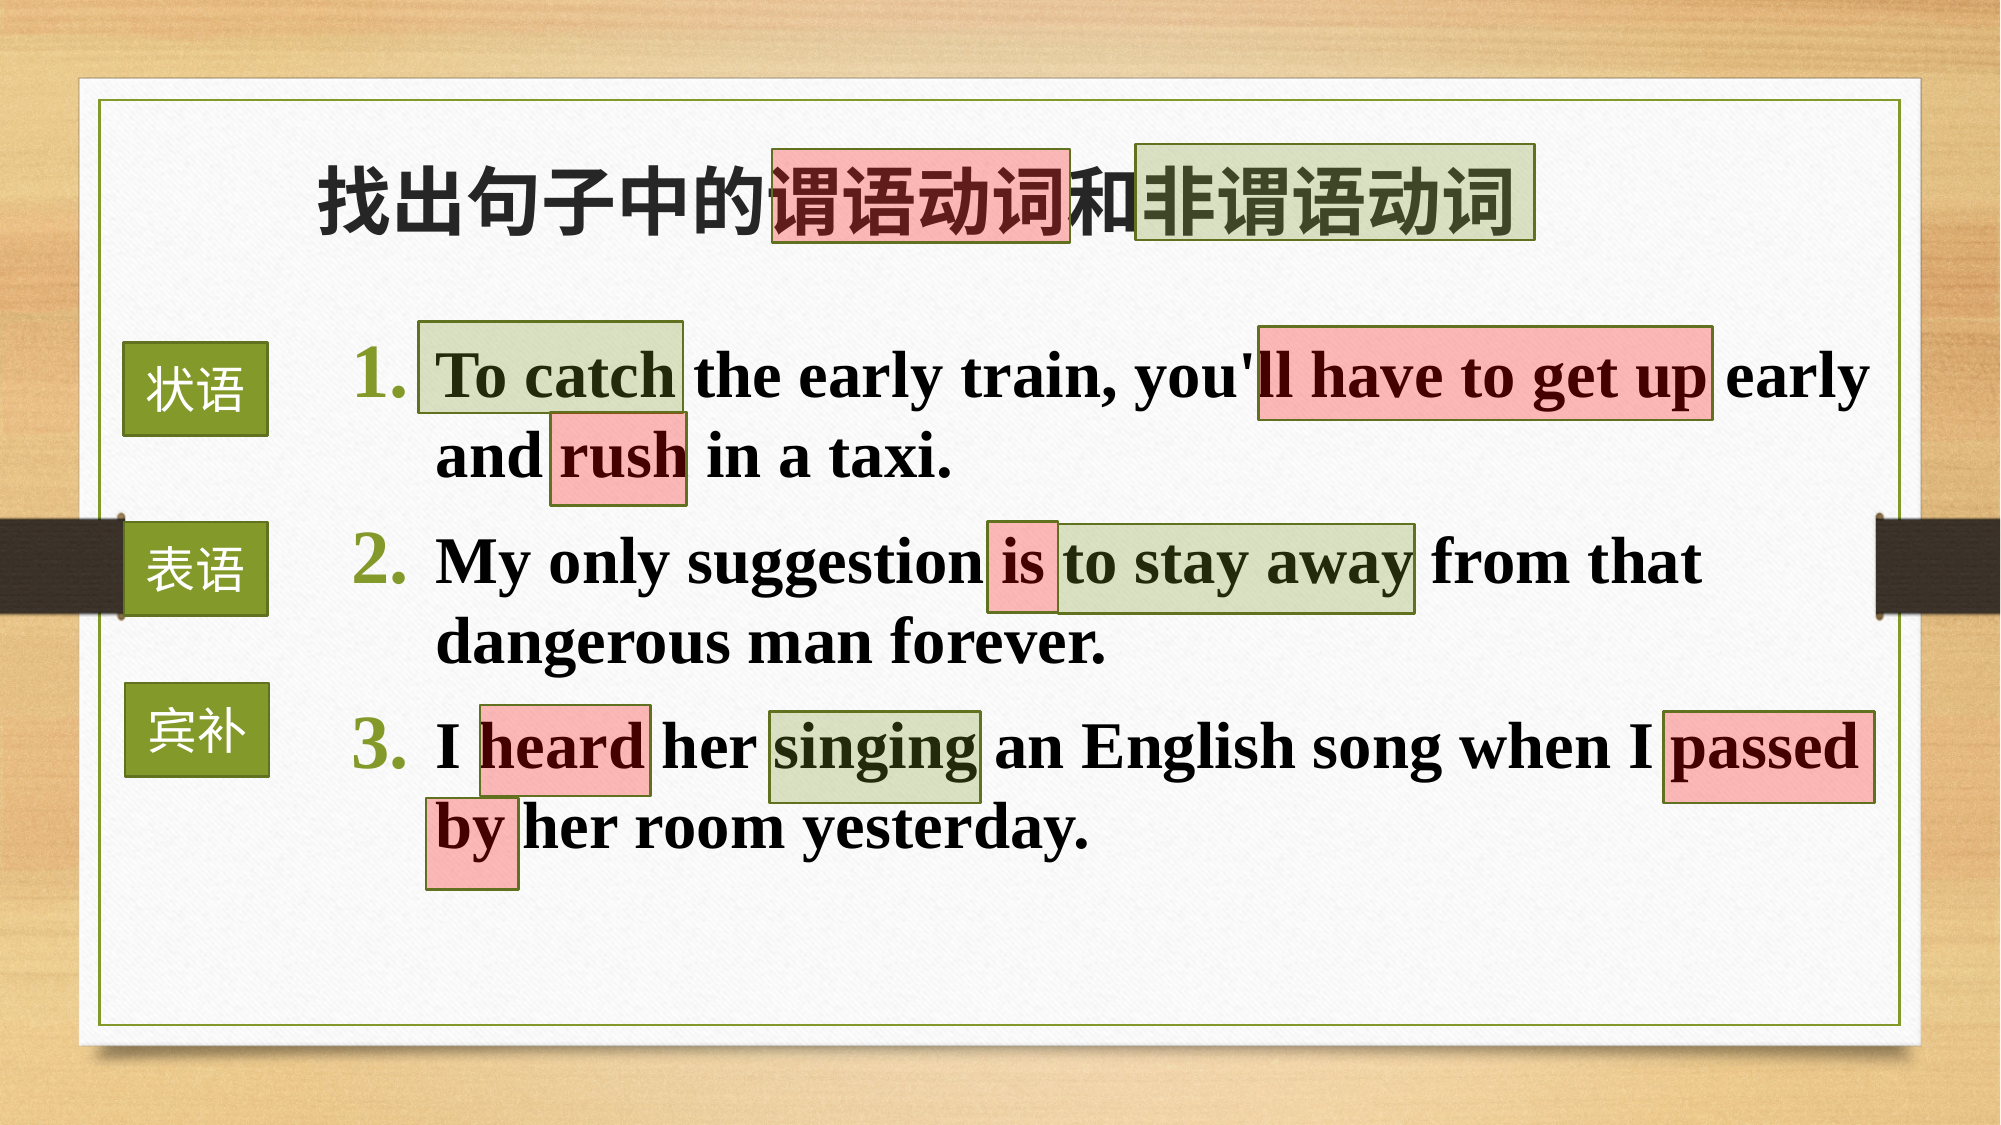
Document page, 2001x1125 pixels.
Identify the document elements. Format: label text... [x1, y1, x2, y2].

text_box [771, 148, 1071, 244]
text_box [1662, 710, 1876, 804]
list To catch the early train, you'll have to get up early and rush in a taxi. My only suggestion is to stay away from that dangerous man forever. I heard her singing an English song when I passed by her room yesterday. [336, 323, 1898, 922]
text_box [1134, 143, 1536, 241]
picture [0, 0, 2001, 1125]
text_box [1257, 325, 1714, 421]
text_box 状语 [122, 341, 269, 437]
text_box [425, 797, 520, 891]
text_box [1057, 523, 1416, 615]
text_box [417, 320, 684, 414]
text_box [549, 411, 688, 507]
text_box [986, 520, 1059, 614]
text_box [768, 710, 982, 804]
title 找出句子中的谓语动词和非谓语动词 [187, 38, 1647, 316]
text_box [479, 704, 652, 797]
text_box 表语 [123, 521, 269, 617]
text_box 宾补 [124, 682, 270, 778]
